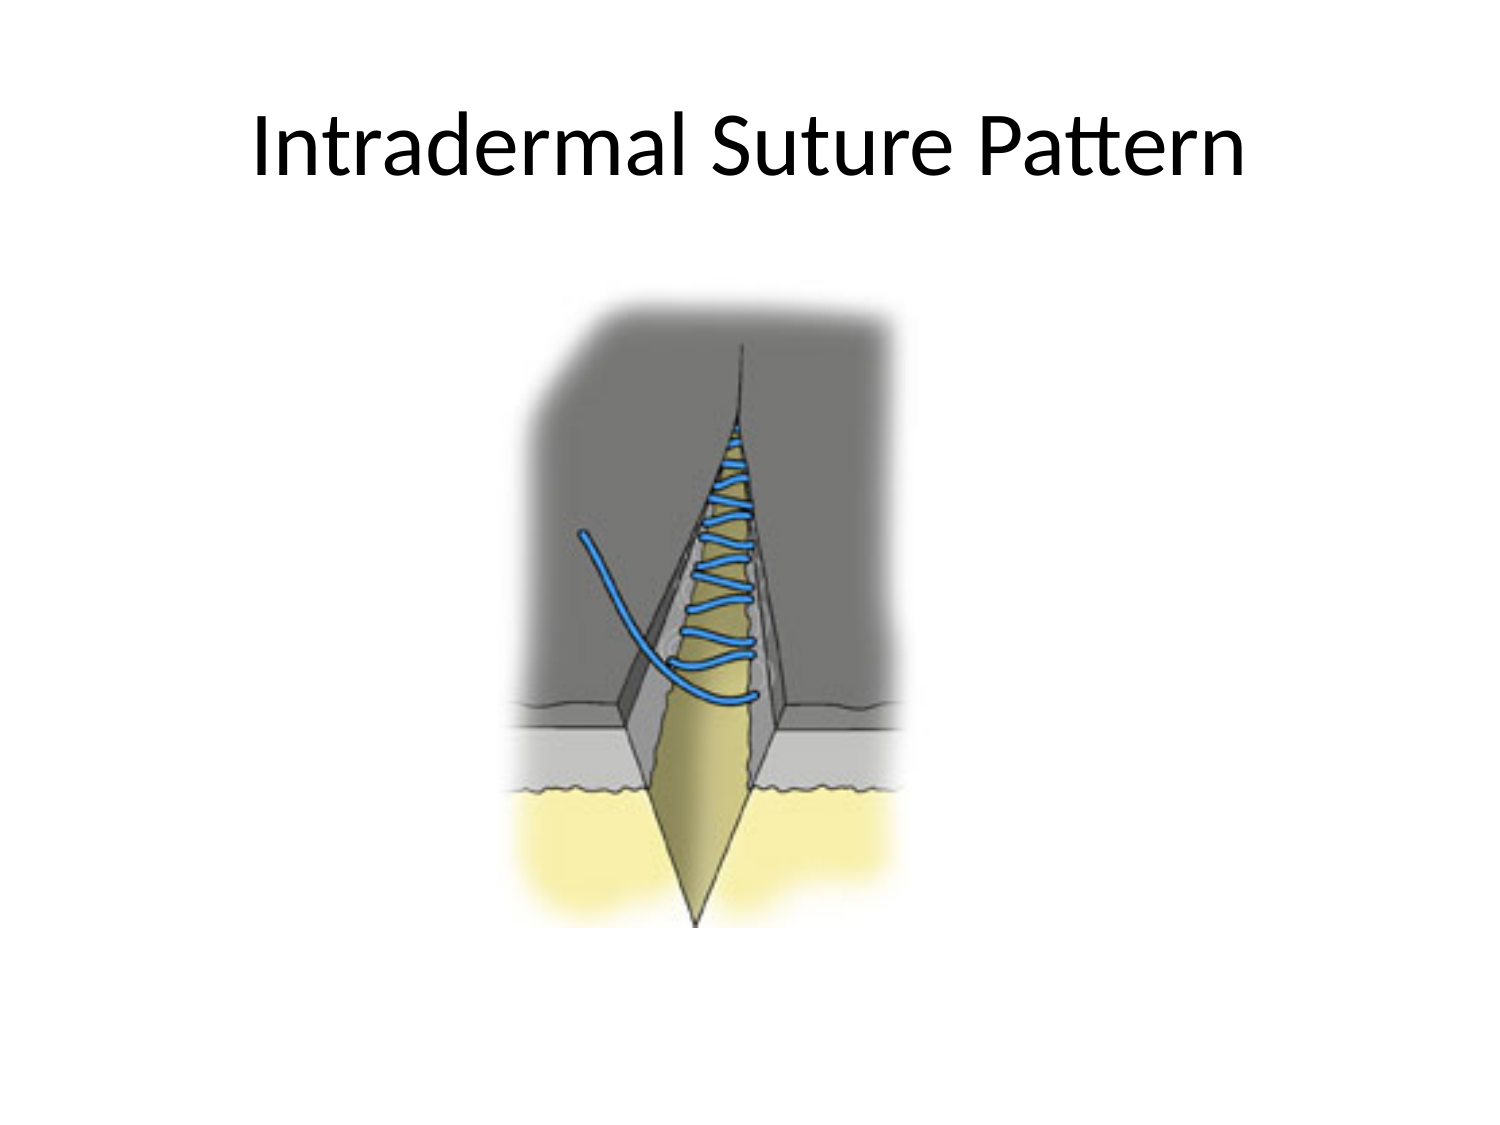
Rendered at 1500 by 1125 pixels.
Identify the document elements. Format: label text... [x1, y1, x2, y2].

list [478, 255, 944, 928]
title Intradermal Suture Pattern [75, 45, 1425, 233]
